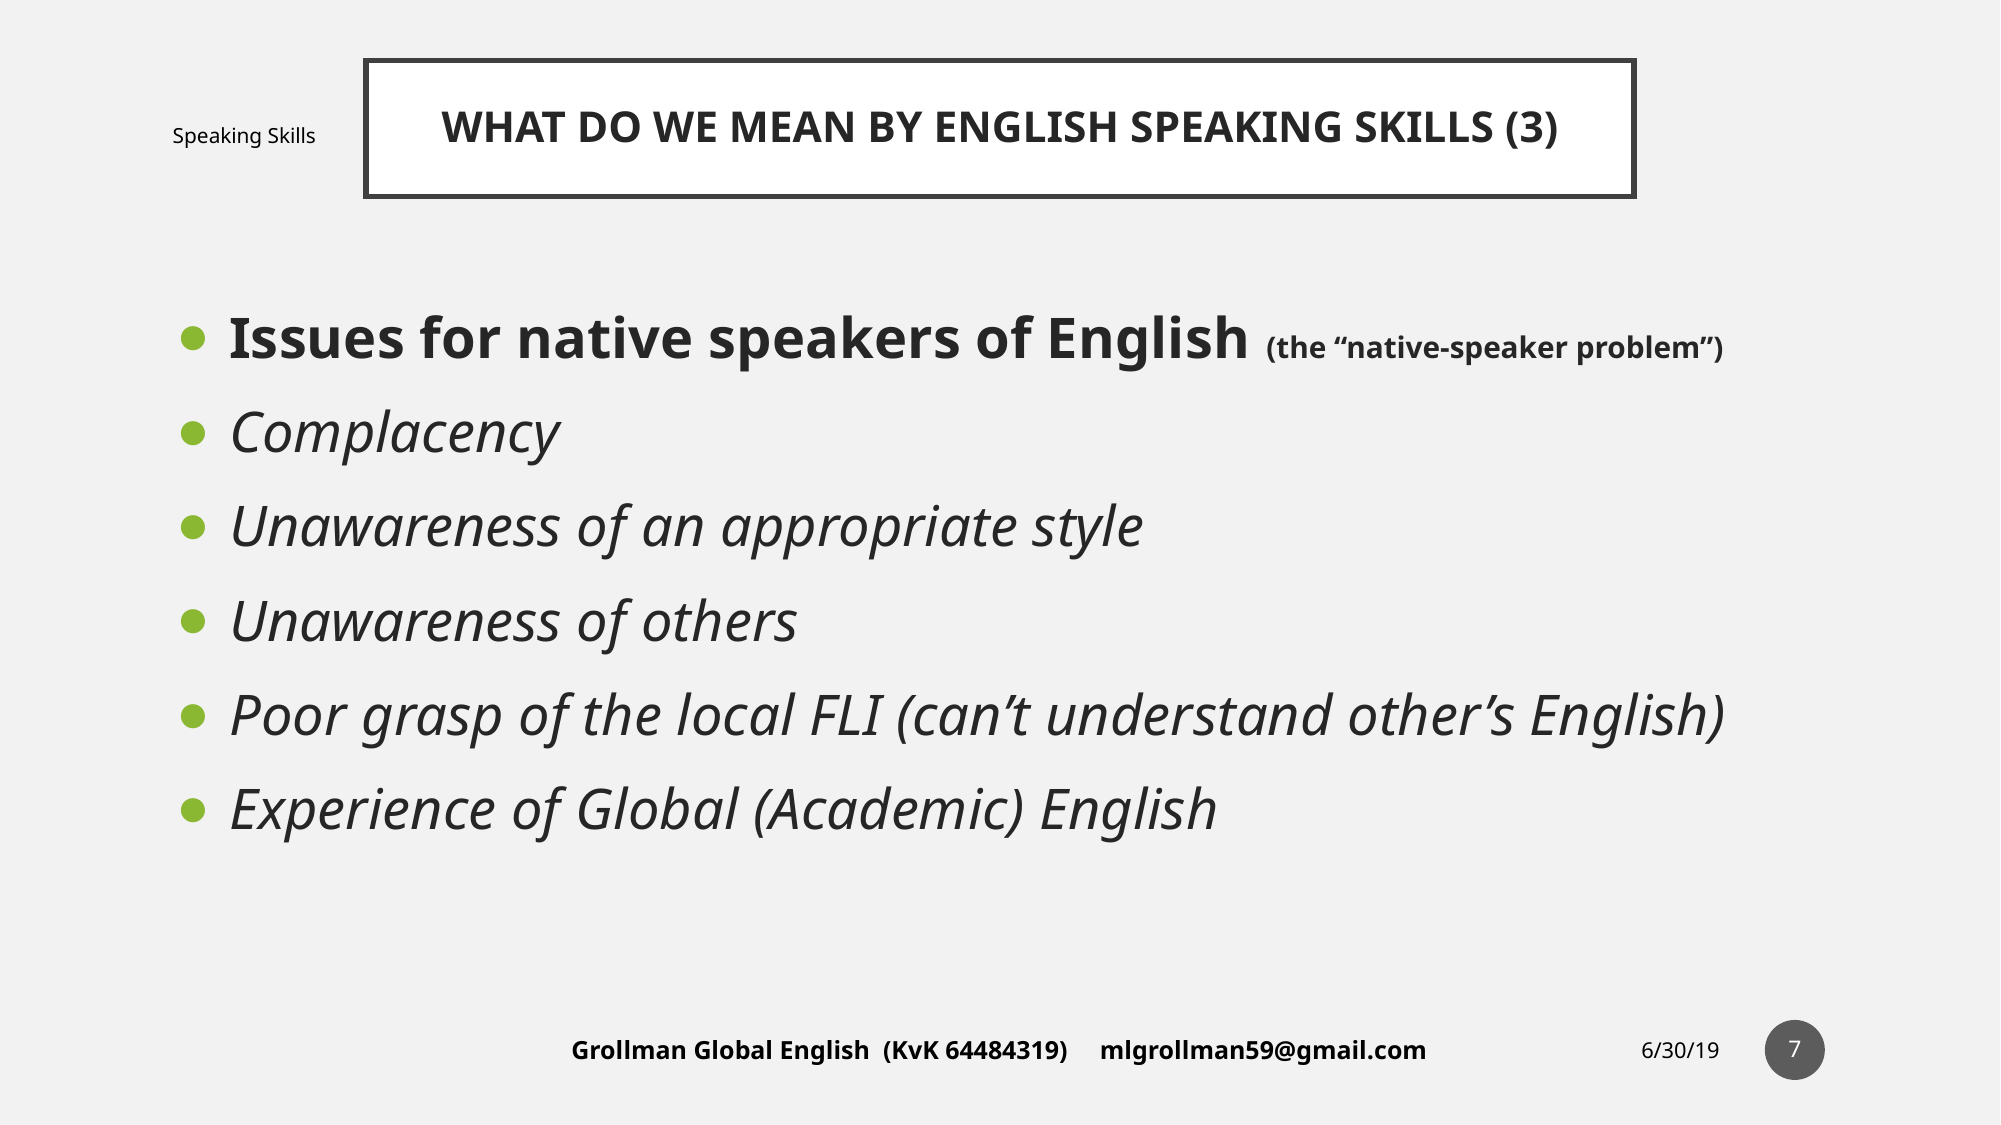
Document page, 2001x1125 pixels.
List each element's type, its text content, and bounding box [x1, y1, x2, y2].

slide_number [1283, 1023, 1735, 1077]
slide_number ‹#› [1764, 1019, 1825, 1080]
list Issues for native speakers of English (the “native-speaker problem”) Complacency Unawareness of an appropriate style Unawareness of others Poor grasp of the local FLI (can’t understand other’s English) Experience of Global (Academic) English [145, 267, 1825, 942]
footer Grollman Global English (KvK 64484319) mlgrollman59@gmail.com [366, 1023, 1634, 1076]
text_box Speaking Skills [145, 115, 343, 156]
title WHAT DO WE MEAN BY ENGLISH SPEAKING SKILLS (3) [363, 58, 1637, 199]
